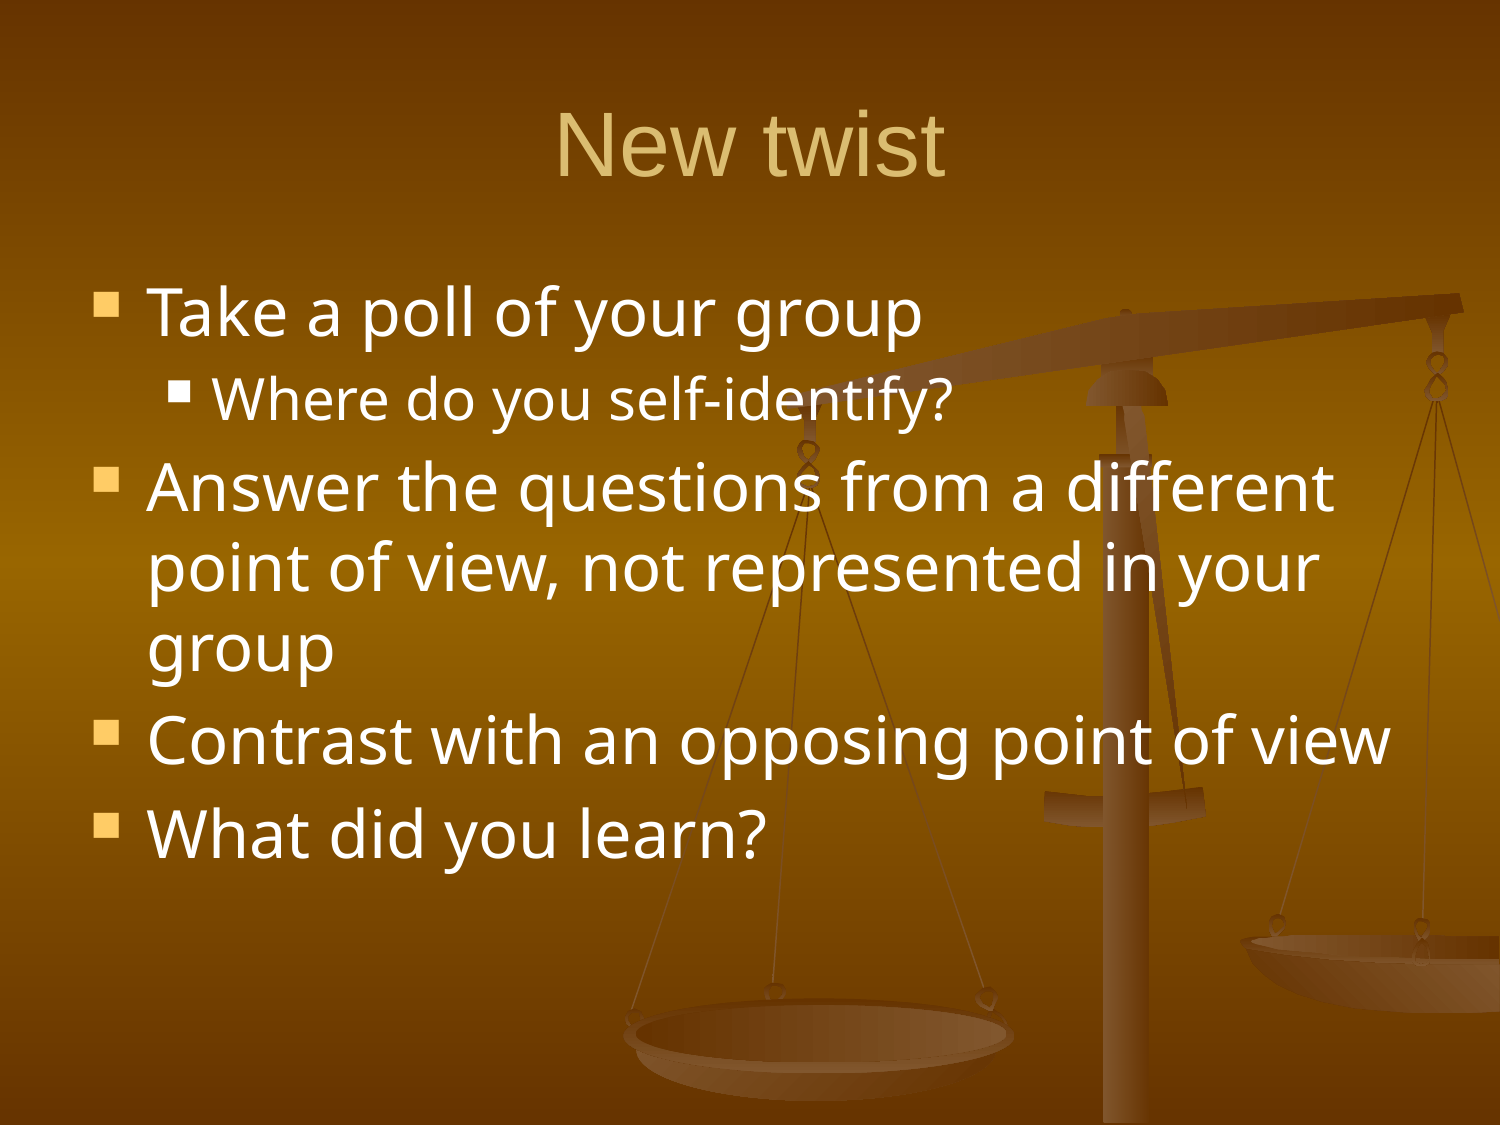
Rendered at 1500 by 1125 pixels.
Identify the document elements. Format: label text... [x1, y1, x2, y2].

title New twist [74, 45, 1426, 234]
list Take a poll of your group Where do you self-identify? Answer the questions from a different point of view, not represented in your group Contrast with an opposing point of view What did you learn? [74, 262, 1426, 1006]
